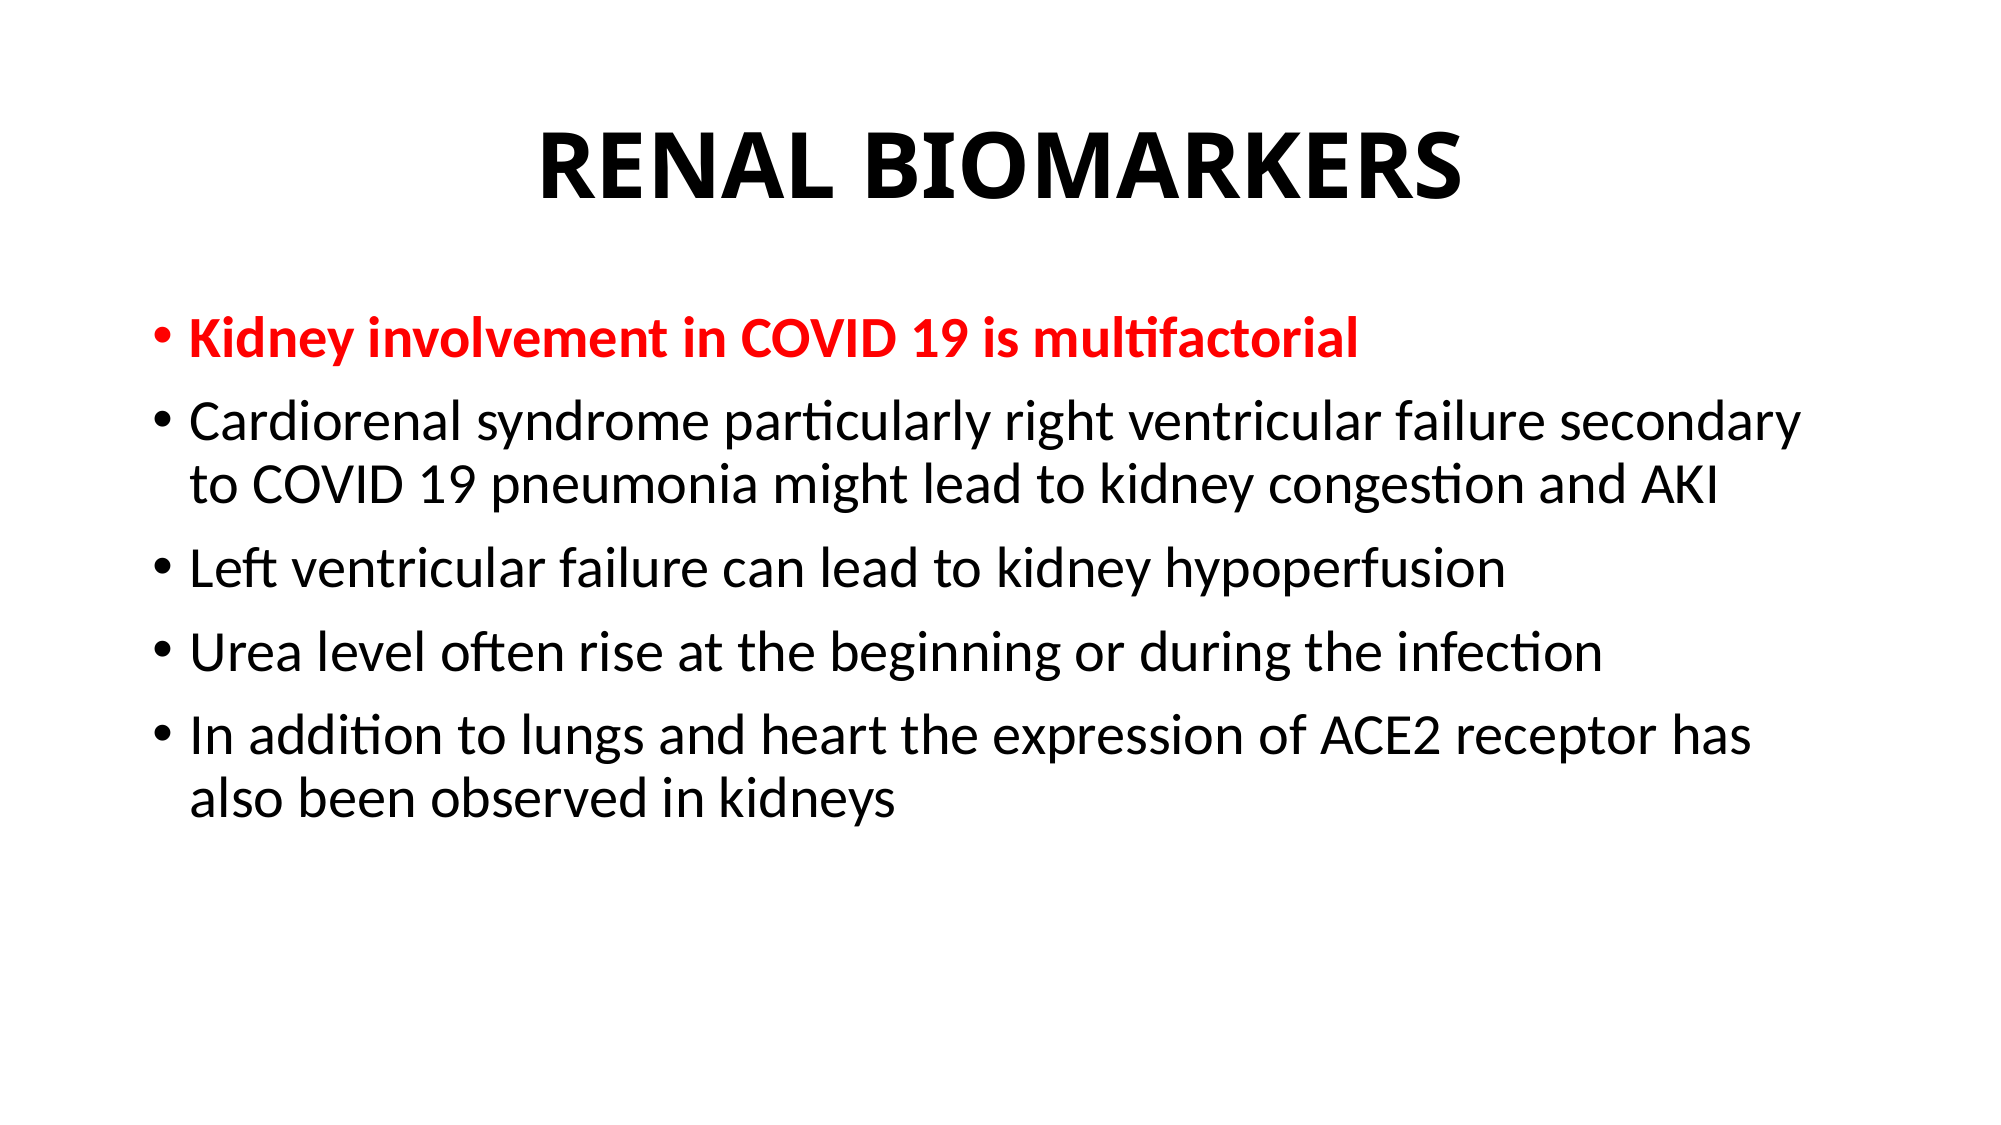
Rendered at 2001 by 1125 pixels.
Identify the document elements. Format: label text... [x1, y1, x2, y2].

title RENAL BIOMARKERS [137, 59, 1863, 278]
list Kidney involvement in COVID 19 is multifactorial Cardiorenal syndrome particularly right ventricular failure secondary to COVID 19 pneumonia might lead to kidney congestion and AKI Left ventricular failure can lead to kidney hypoperfusion Urea level often rise at the beginning or during the infection In addition to lungs and heart the expression of ACE2 receptor has also been observed in kidneys [137, 299, 1863, 1014]
